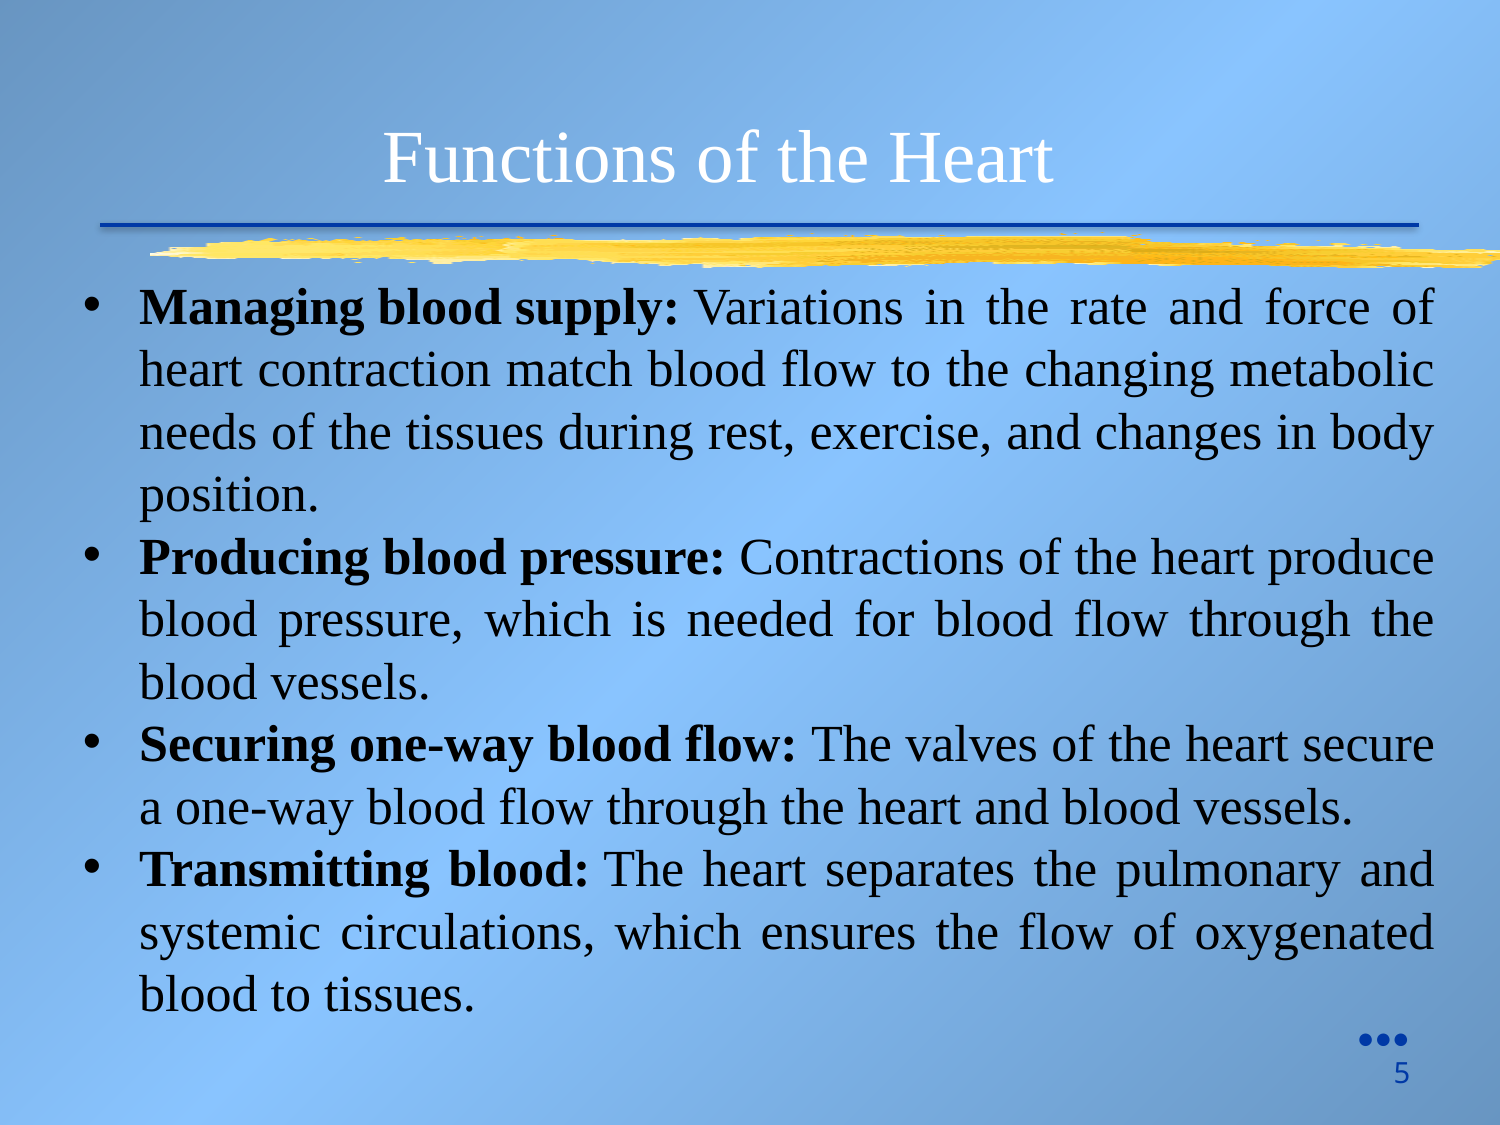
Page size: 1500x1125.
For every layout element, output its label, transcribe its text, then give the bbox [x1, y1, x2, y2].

text_box Managing blood supply: Variations in the rate and force of heart contraction match blood flow to the changing metabolic needs of the tissues during rest, exercise, and changes in body position. Producing blood pressure: Contractions of the heart produce blood pressure, which is needed for blood flow through the blood vessels. Securing one-way blood flow: The valves of the heart secure a one-way blood flow through the heart and blood vessels. Transmitting blood: The heart separates the pulmonary and systemic circulations, which ensures the flow of oxygenated blood to tissues. [68, 264, 1450, 1030]
text_box ●●● 5 [1074, 1012, 1425, 1073]
picture [150, 228, 1500, 276]
text_box Functions of the Heart [0, 99, 1438, 205]
